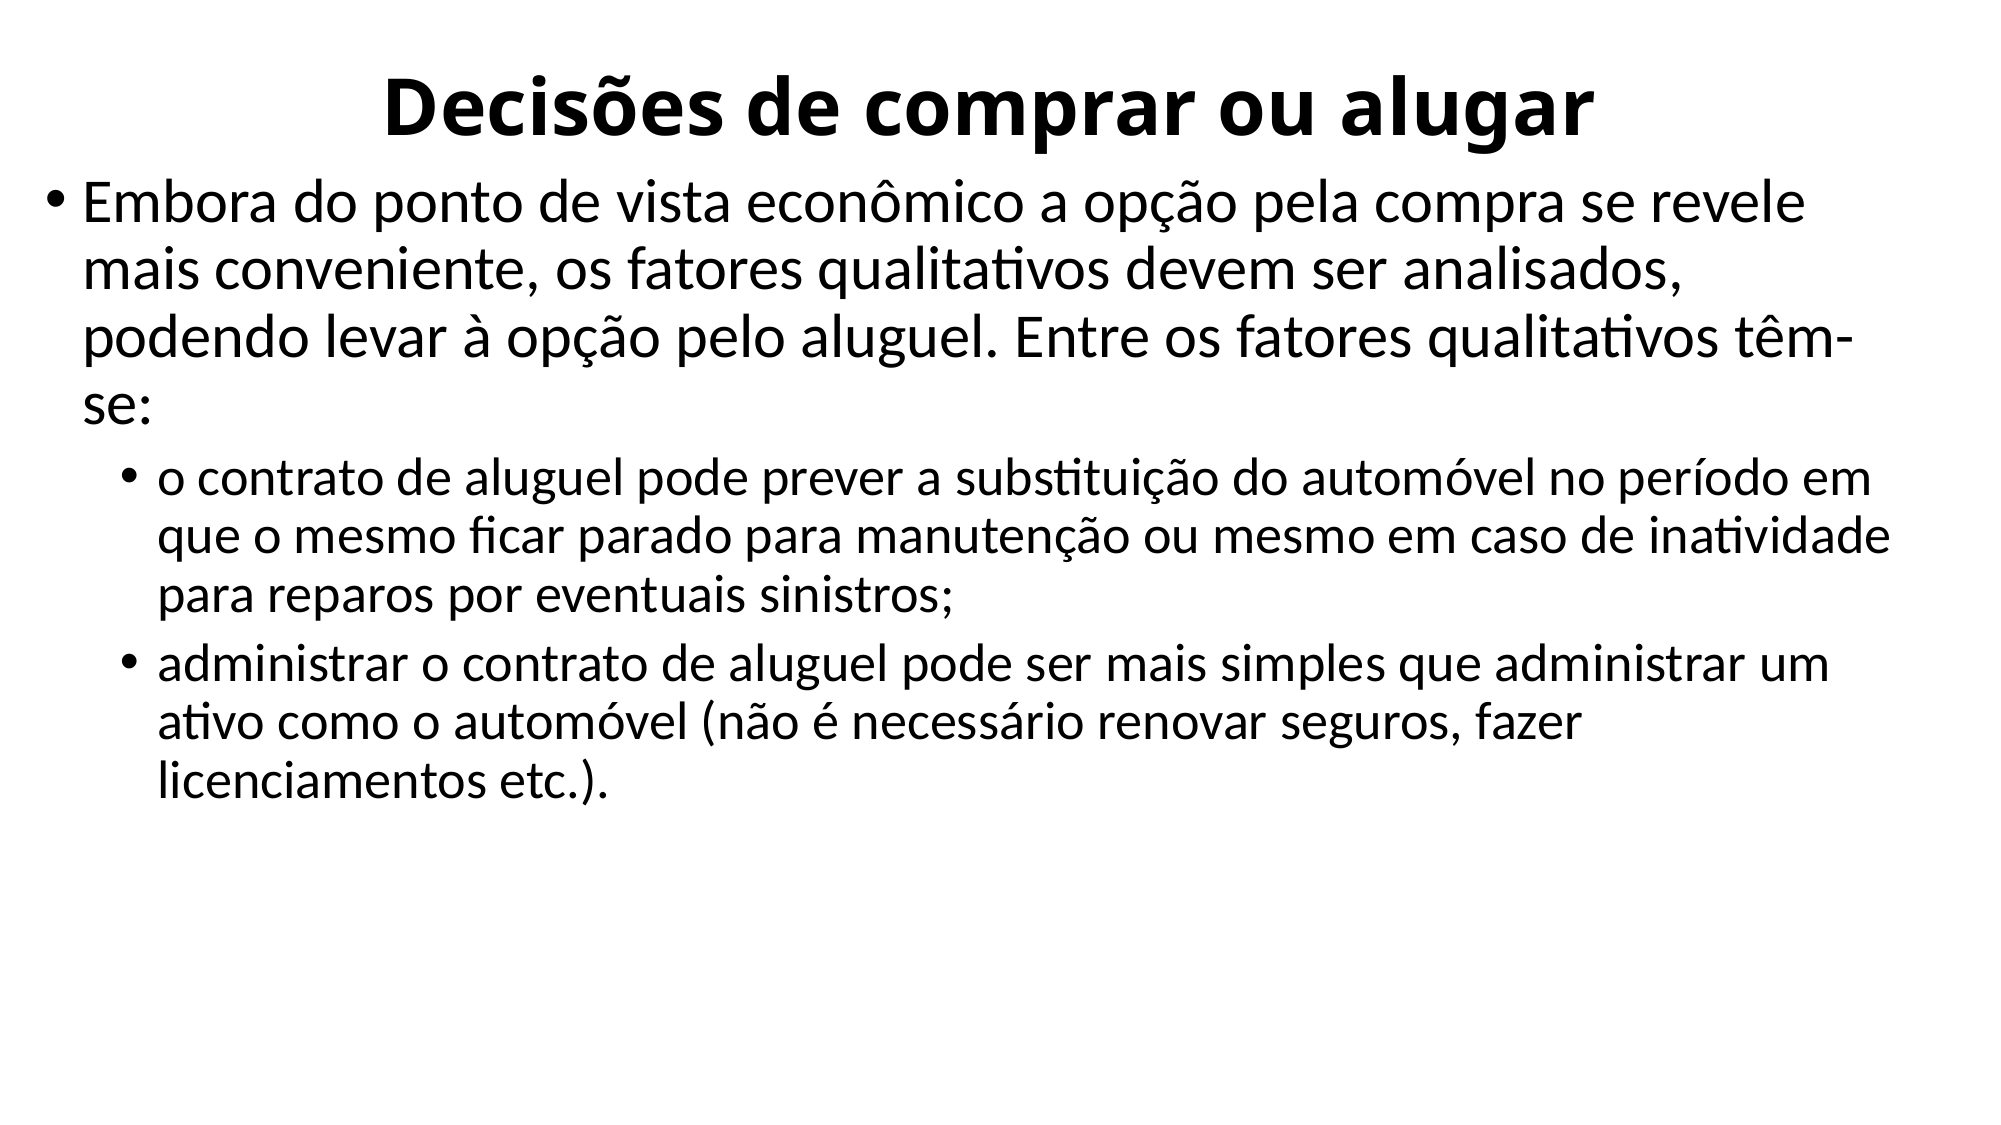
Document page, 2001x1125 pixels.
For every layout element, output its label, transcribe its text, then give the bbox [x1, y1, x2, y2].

list Embora do ponto de vista econômico a opção pela compra se revele mais conveniente, os fatores qualitativos devem ser analisados, podendo levar à opção pelo aluguel. Entre os fatores qualitativos têm-se: o contrato de aluguel pode prever a substituição do automóvel no período em que o mesmo ficar parado para manutenção ou mesmo em caso de inatividade para reparos por eventuais sinistros; administrar o contrato de aluguel pode ser mais simples que administrar um ativo como o automóvel (não é necessário renovar seguros, fazer licenciamentos etc.). [29, 160, 1925, 1068]
title Decisões de comprar ou alugar [137, 59, 1863, 160]
